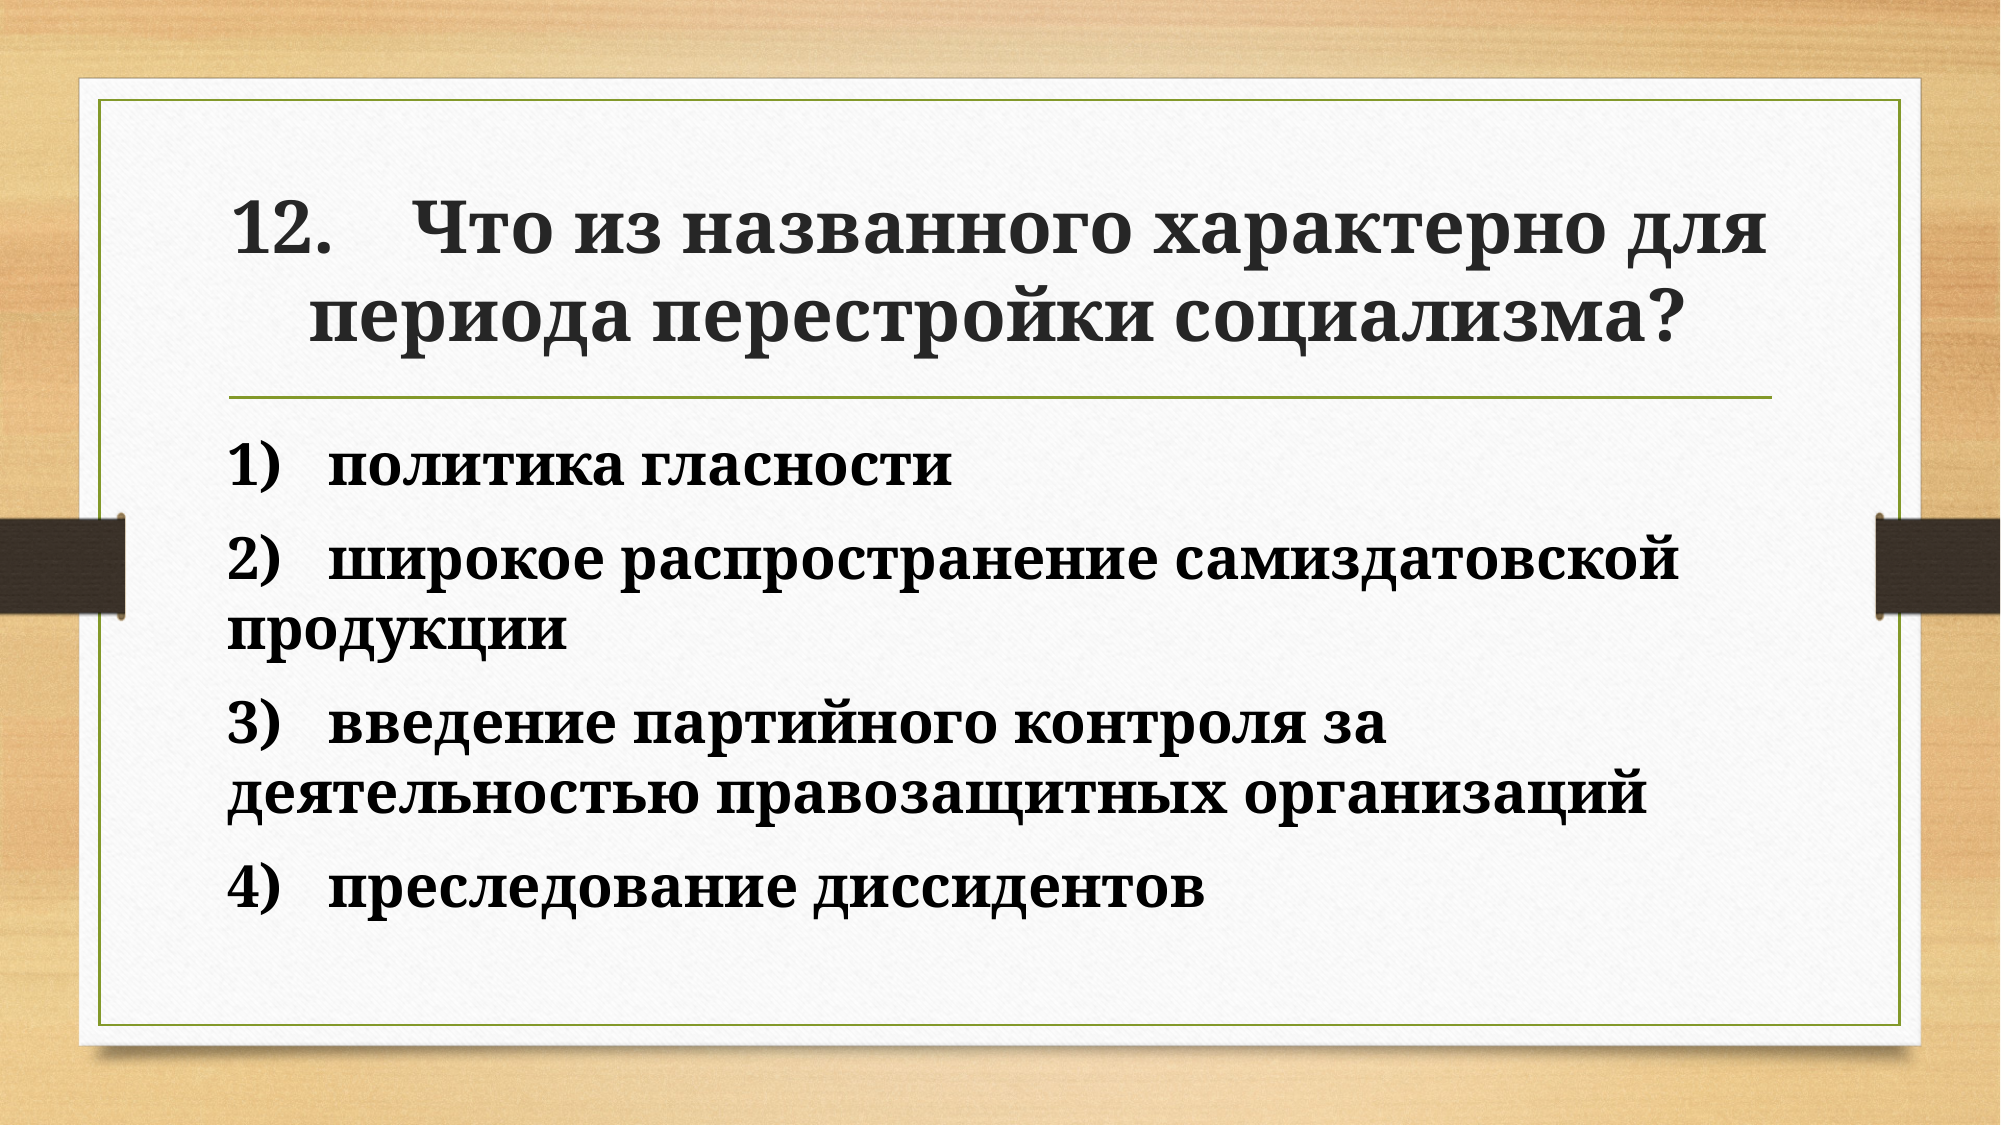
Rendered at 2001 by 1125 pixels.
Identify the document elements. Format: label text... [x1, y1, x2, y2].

picture [0, 0, 2001, 1125]
title 12. Что из названного характерно для периода перестройки социализма? [212, 161, 1788, 375]
list 1) политика гласности 2) широкое распространение самиздатовской продукции 3) введение партийного контроля за деятельностью правозащитных организаций 4) преследование диссидентов [212, 419, 1788, 964]
